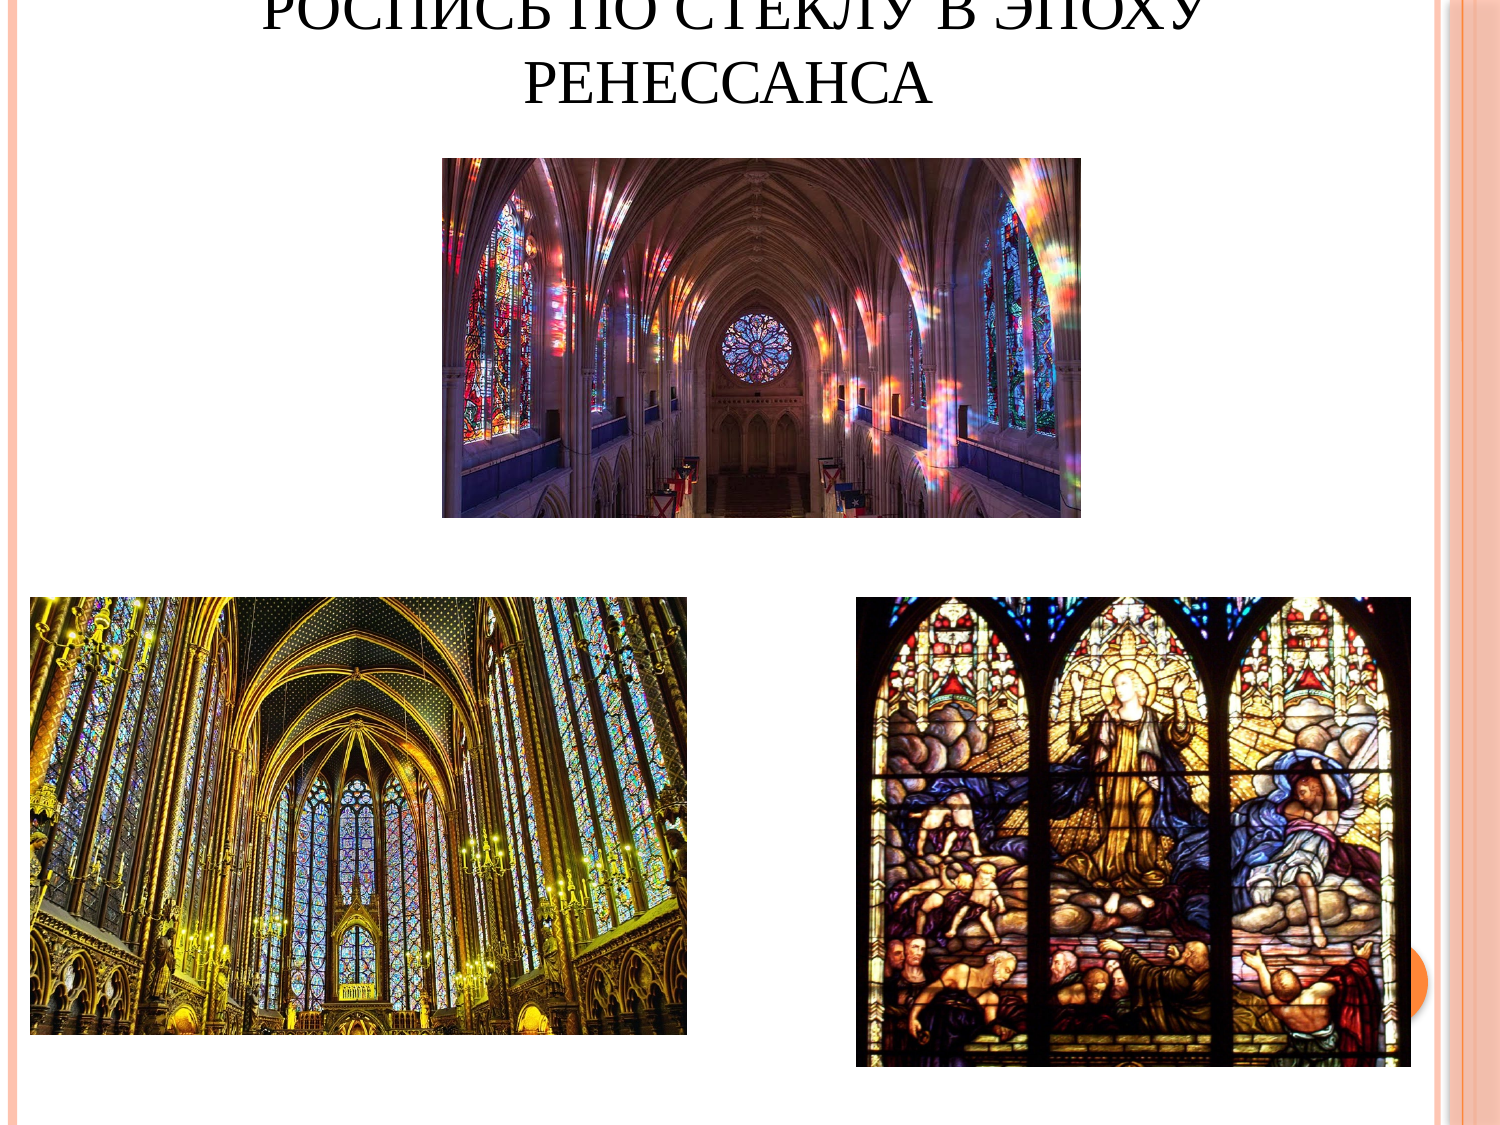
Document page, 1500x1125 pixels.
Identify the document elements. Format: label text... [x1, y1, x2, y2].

picture [442, 158, 1082, 518]
title Роспись по стеклу в эпоху Ренессанса [123, 0, 1349, 124]
picture [855, 597, 1411, 1068]
picture [29, 597, 687, 1036]
